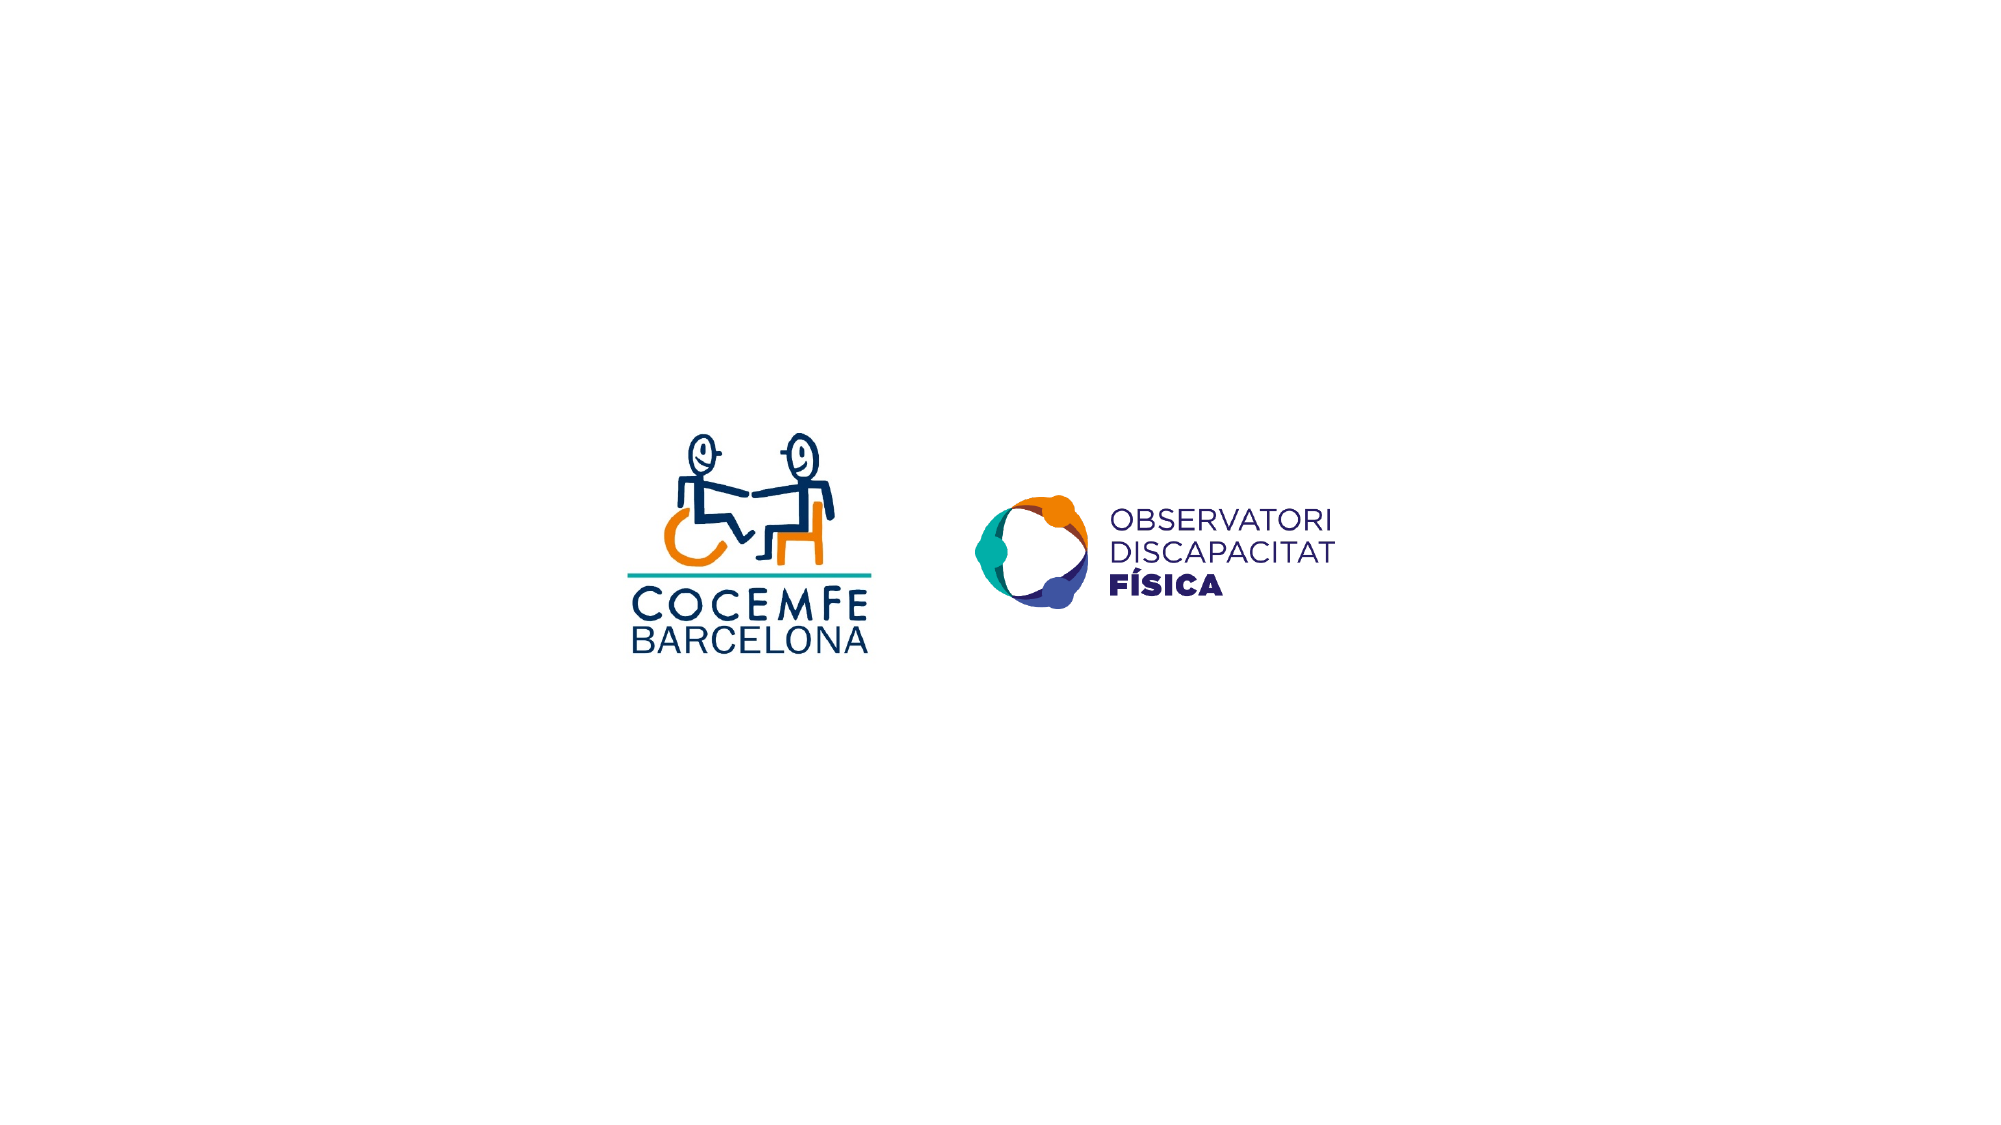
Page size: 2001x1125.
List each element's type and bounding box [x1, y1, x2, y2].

picture [612, 433, 898, 675]
picture [975, 495, 1335, 609]
